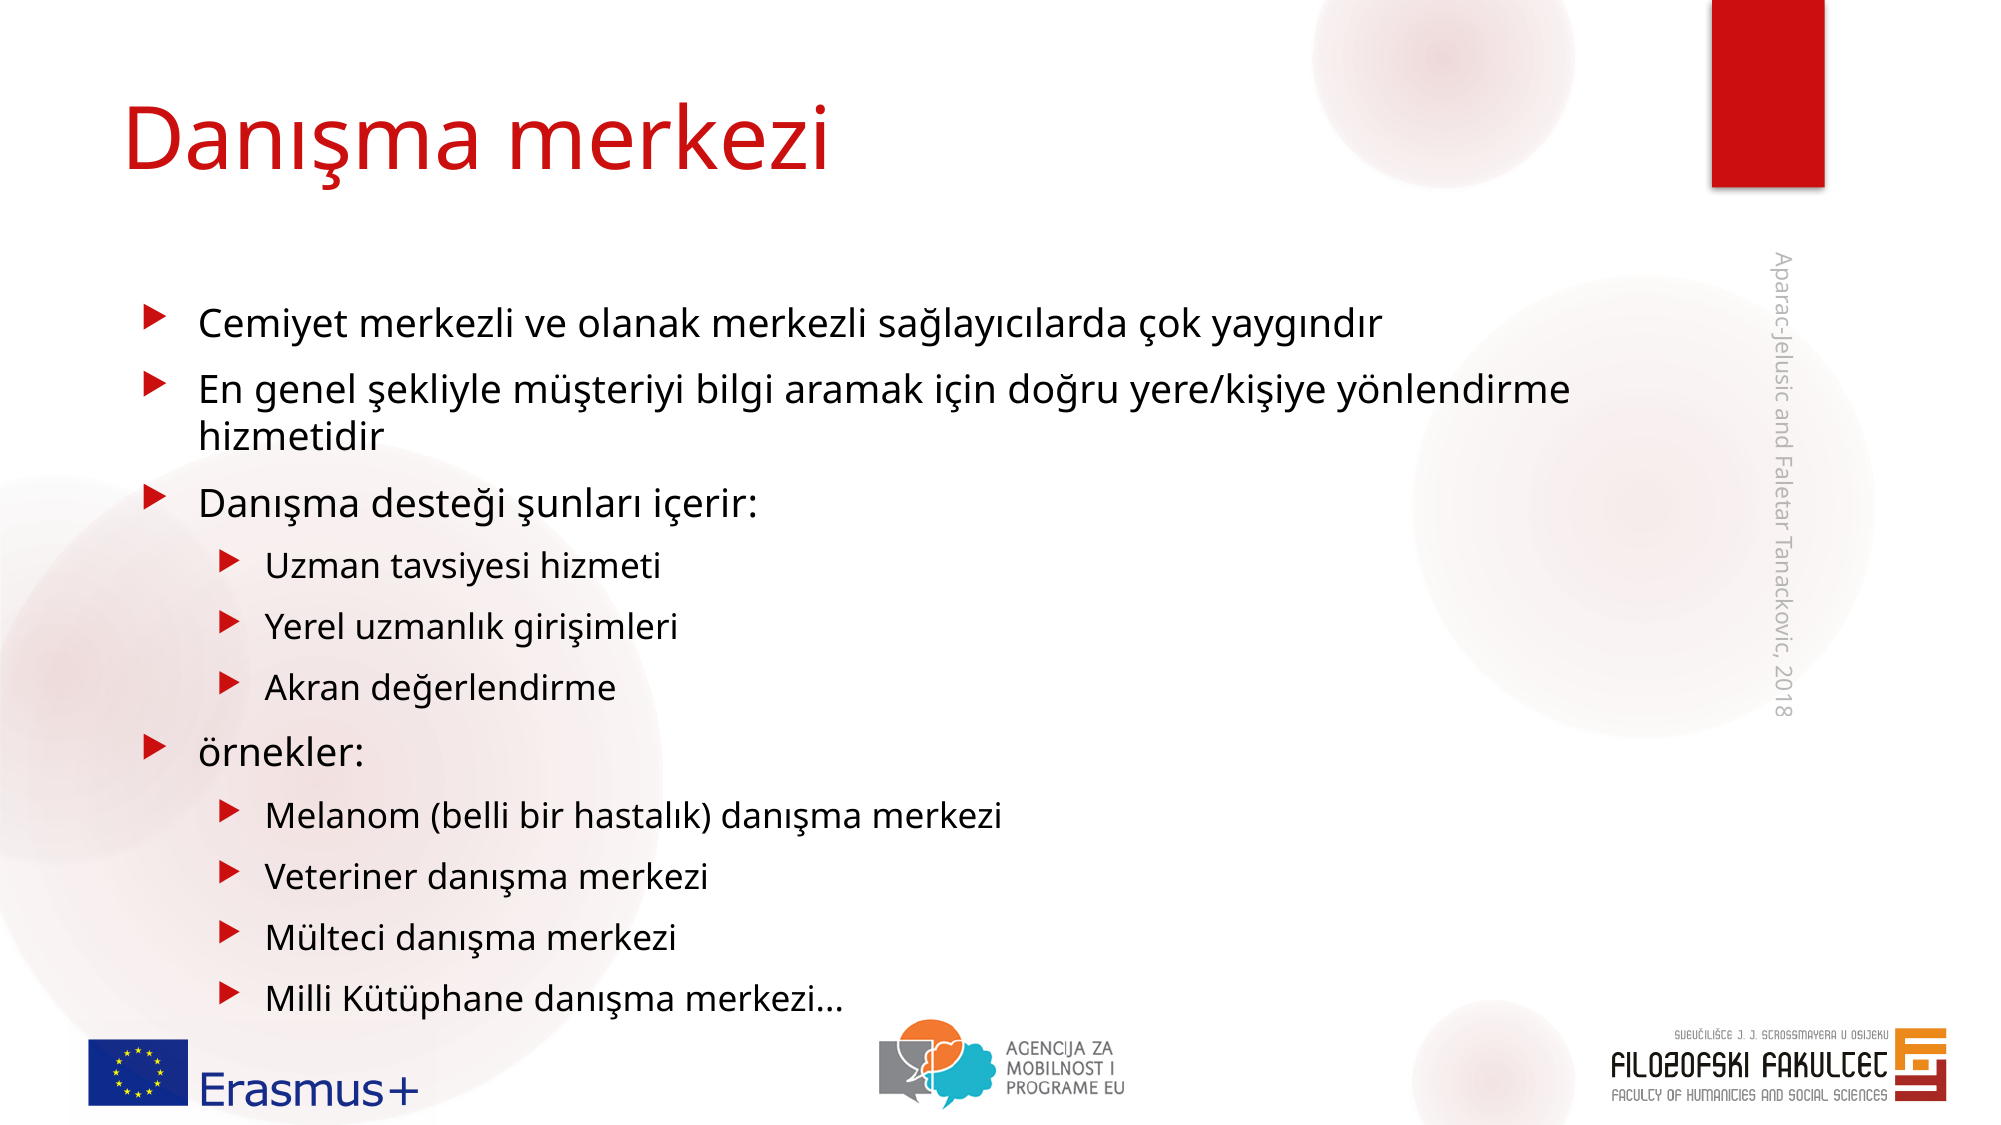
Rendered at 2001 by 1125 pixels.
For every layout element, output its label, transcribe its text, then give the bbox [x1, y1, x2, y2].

picture [879, 1027, 1140, 1125]
footer Aparac-Jelusic and Faletar Tanackovic, 2018 [1760, 237, 1811, 871]
title Danışma merkezi [106, 74, 1649, 304]
list Cemiyet merkezli ve olanak merkezli sağlayıcılarda çok yaygındır En genel şekliyle müşteriyi bilgi aramak için doğru yere/kişiye yönlendirme hizmetidir Danışma desteği şunları içerir: Uzman tavsiyesi hizmeti Yerel uzmanlık girişimleri Akran değerlendirme örnekler: Melanom (belli bir hastalık) danışma merkezi Veteriner danışma merkezi Mülteci danışma merkezi Milli Kütüphane danışma merkezi... [125, 290, 1741, 1027]
picture [69, 1020, 437, 1125]
picture [1610, 1017, 1951, 1112]
